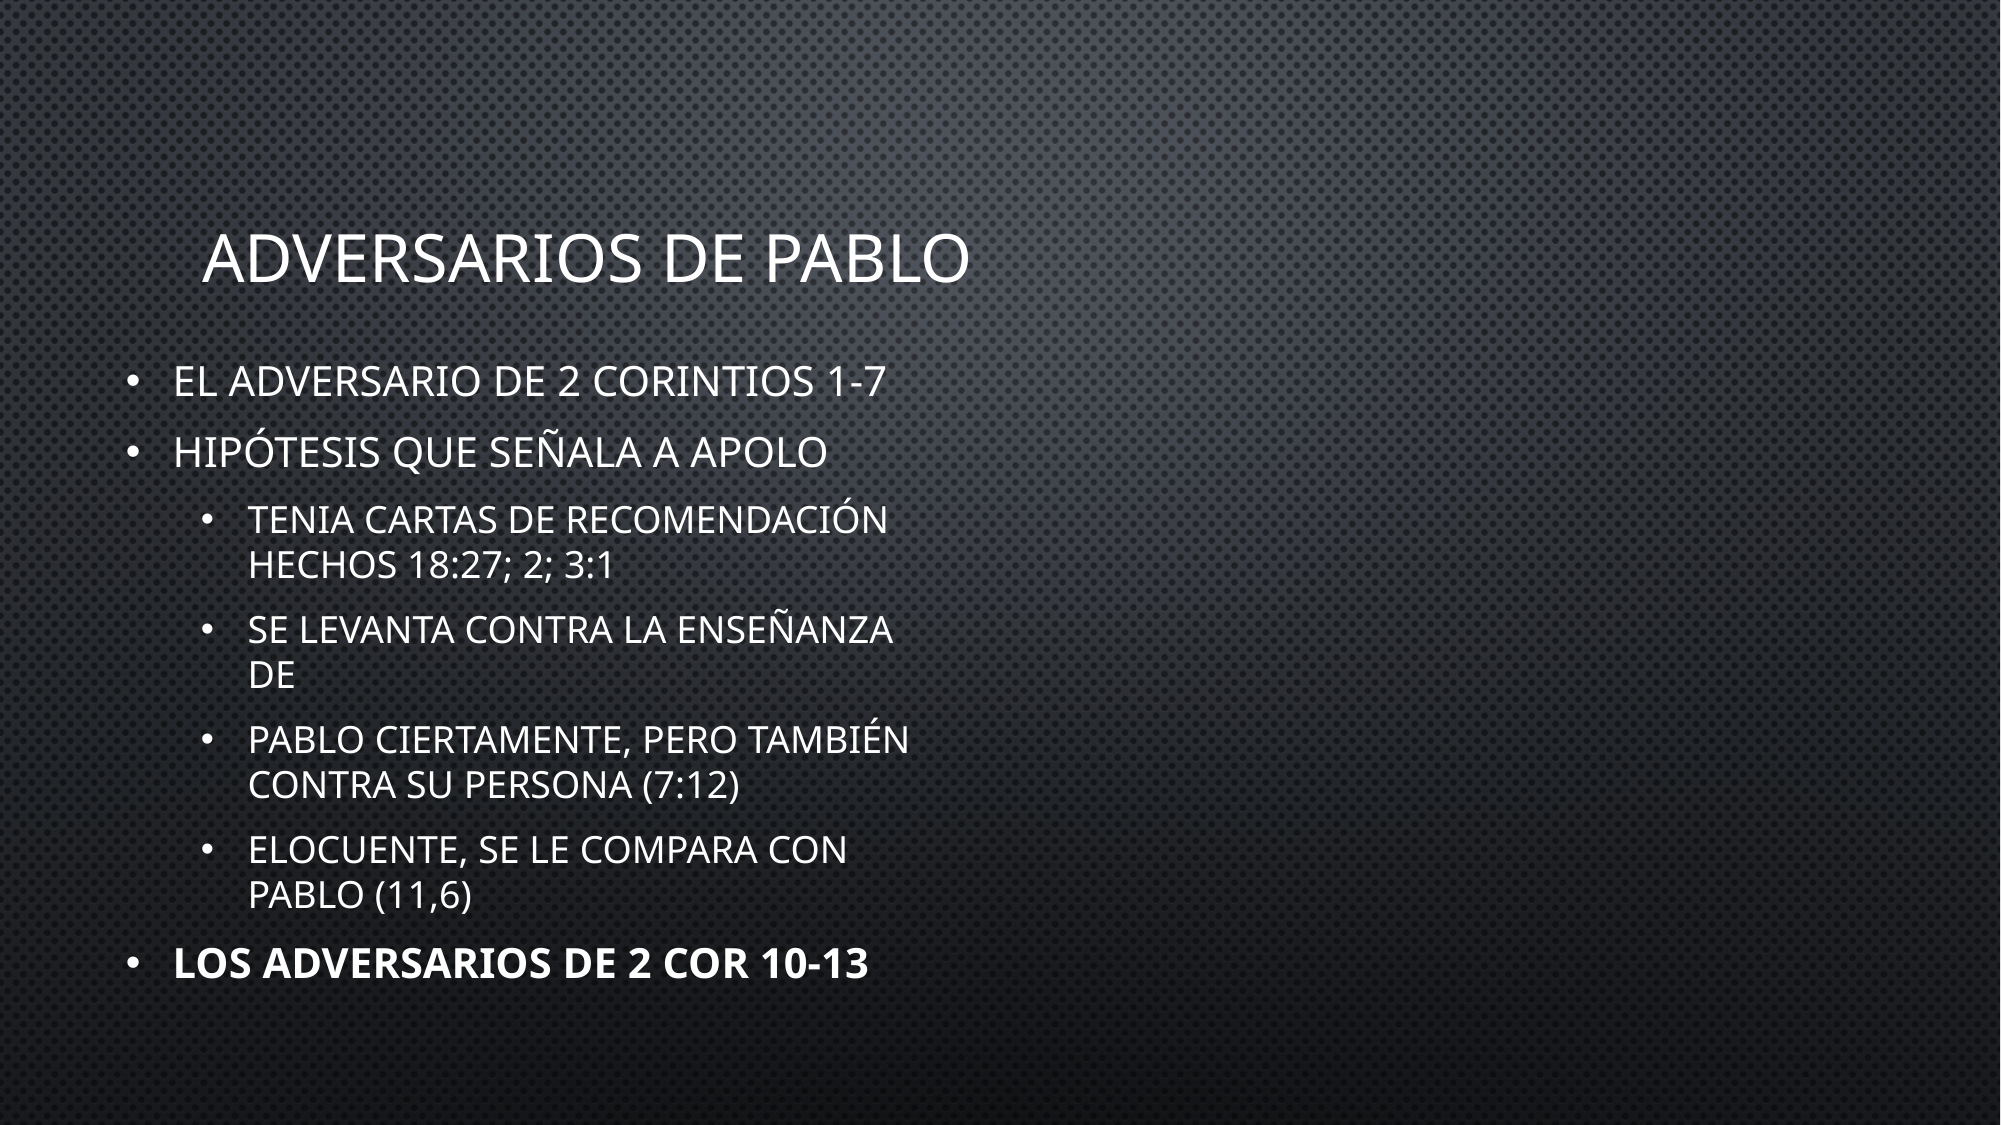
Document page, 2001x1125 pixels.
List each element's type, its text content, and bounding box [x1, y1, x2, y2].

list El adversario de 2 Corintios 1-7 Hipótesis que señala a Apolo Tenia cartas de recomendación Hechos 18:27; 2; 3:1 Se levanta contra la enseñanza de Pablo ciertamente, pero también contra su persona (7:12) Elocuente, se le compara con Pablo (11,6) Los adversarios de 2 Cor 10-13 [110, 280, 961, 1062]
title Adversarios de Pablo [187, 99, 1813, 413]
